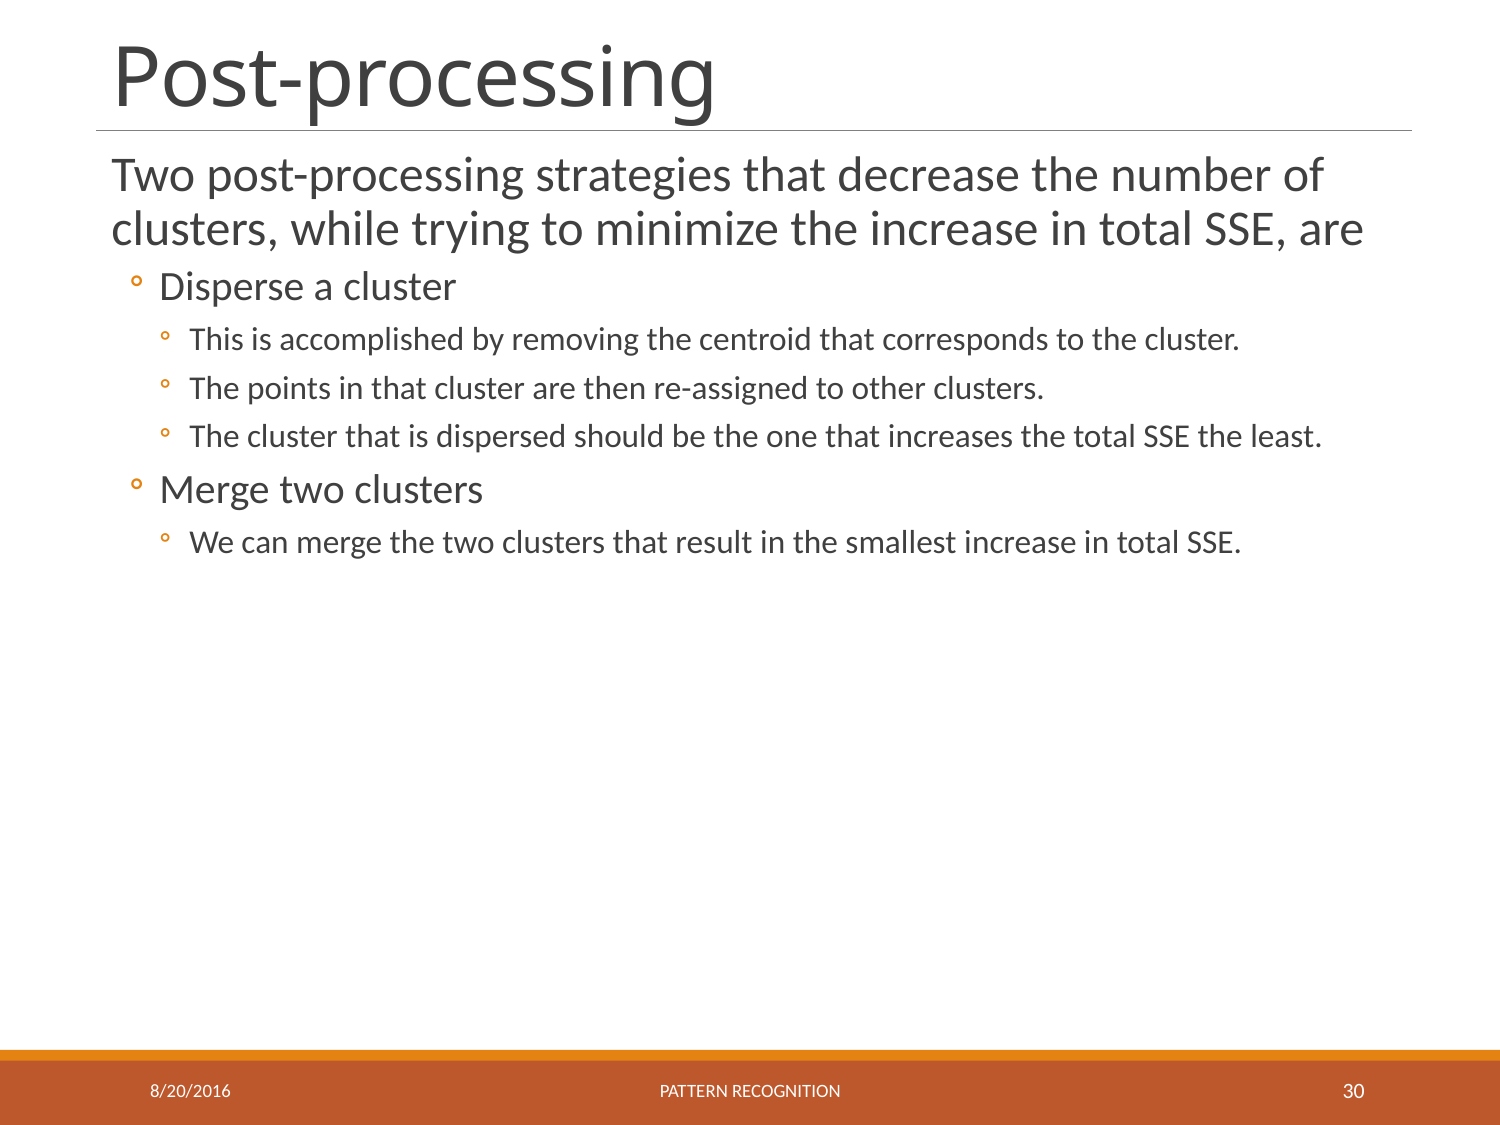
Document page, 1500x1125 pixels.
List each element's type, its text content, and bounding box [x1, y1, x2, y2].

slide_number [135, 1059, 440, 1120]
list Two post-processing strategies that decrease the number of clusters, while trying to minimize the increase in total SSE, are Disperse a cluster This is accomplished by removing the centroid that corresponds to the cluster. The points in that cluster are then re-assigned to other clusters. The cluster that is dispersed should be the one that increases the total SSE the least. Merge two clusters We can merge the two clusters that result in the smallest increase in total SSE. [96, 140, 1413, 1034]
footer Pattern recognition [453, 1059, 1047, 1120]
title Post-processing [96, 19, 1413, 131]
slide_number 30 [1218, 1059, 1380, 1120]
